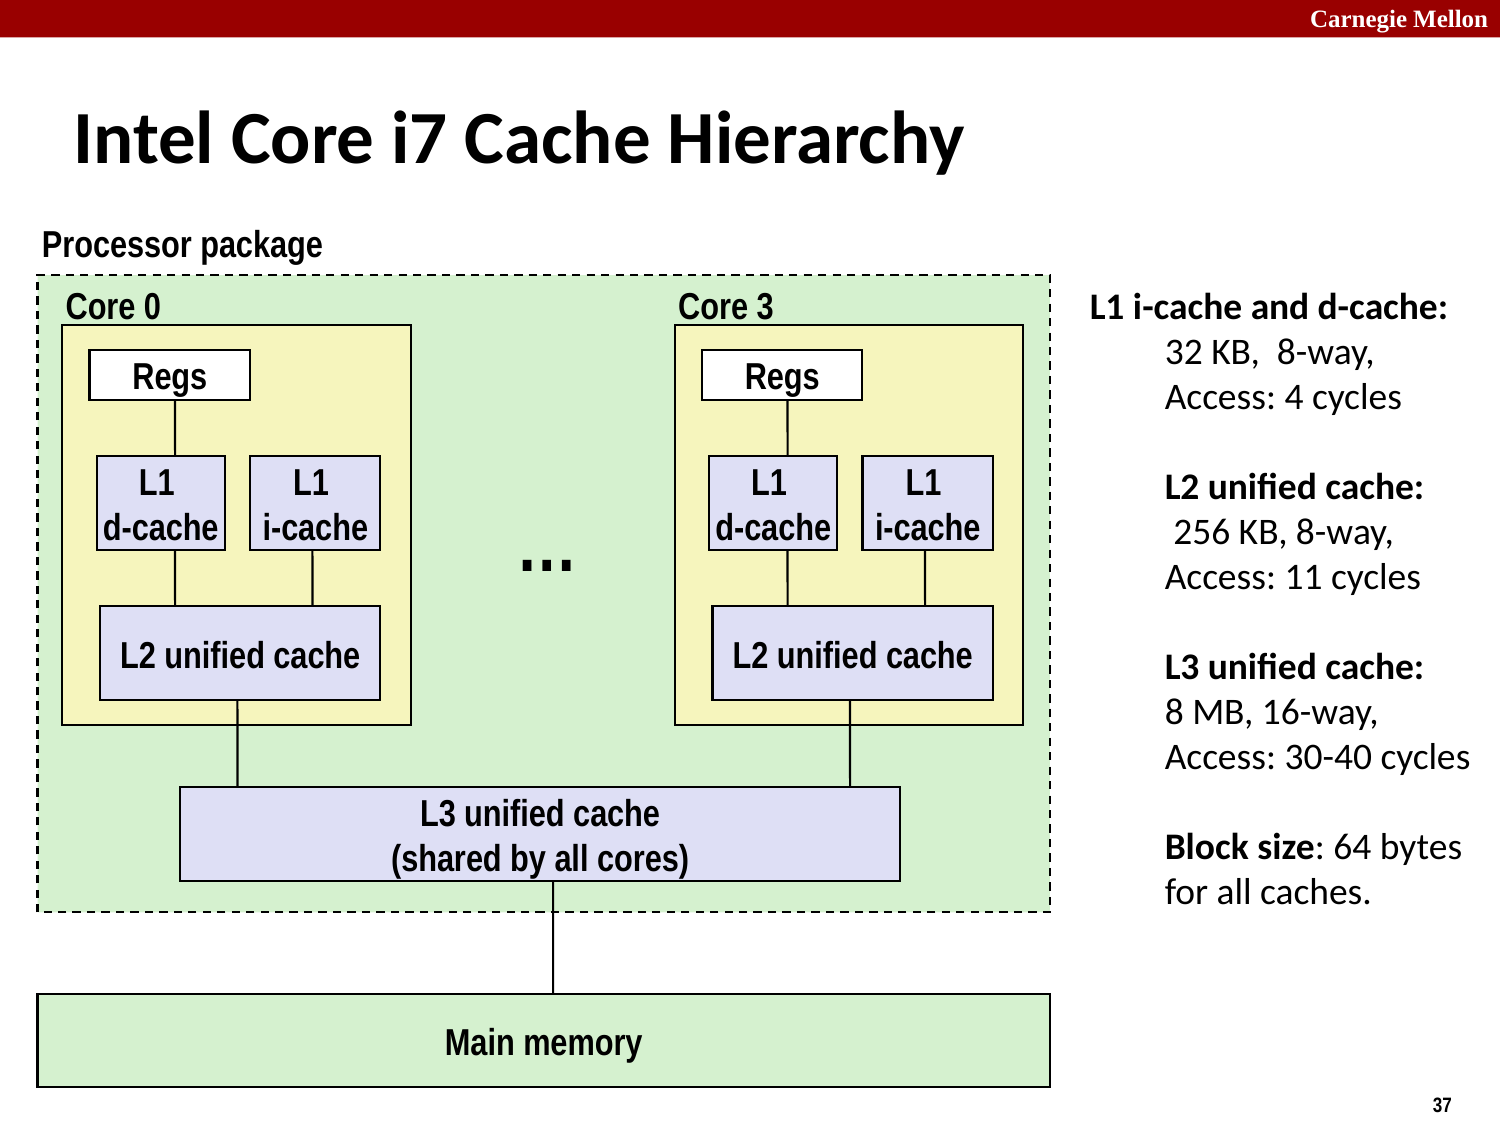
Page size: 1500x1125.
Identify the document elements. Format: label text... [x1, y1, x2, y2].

text_box L3 unified cache (shared by all cores) [180, 787, 900, 882]
text_box [177, 275, 1050, 913]
text_box [674, 324, 1024, 725]
title Intel Core i7 Cache Hierarchy [58, 71, 1305, 197]
text_box L1 d-cache [96, 456, 225, 550]
text_box Core 0 [50, 274, 177, 335]
text_box L2 unified cache [99, 606, 381, 700]
text_box Processor package [27, 212, 338, 273]
text_box … [487, 489, 607, 595]
text_box L1 d-cache [709, 456, 838, 550]
text_box L1 i-cache and d-cache: 32 KB, 8-way, Access: 4 cycles L2 unified cache: 256 KB, 8-way, Access: 11 cycles L3 unified cache: 8 MB, 16-way, Access: 30-40 cycles Block size: 64 bytes for all caches. [1074, 274, 1488, 920]
text_box [37, 275, 553, 913]
text_box L1 i-cache [249, 456, 381, 550]
text_box L2 unified cache [712, 606, 993, 700]
text_box L1 i-cache [862, 456, 993, 550]
text_box [62, 324, 411, 725]
text_box Core 3 [663, 274, 789, 335]
text_box Regs [89, 350, 250, 400]
text_box Main memory [37, 993, 1050, 1088]
text_box Regs [702, 350, 863, 400]
